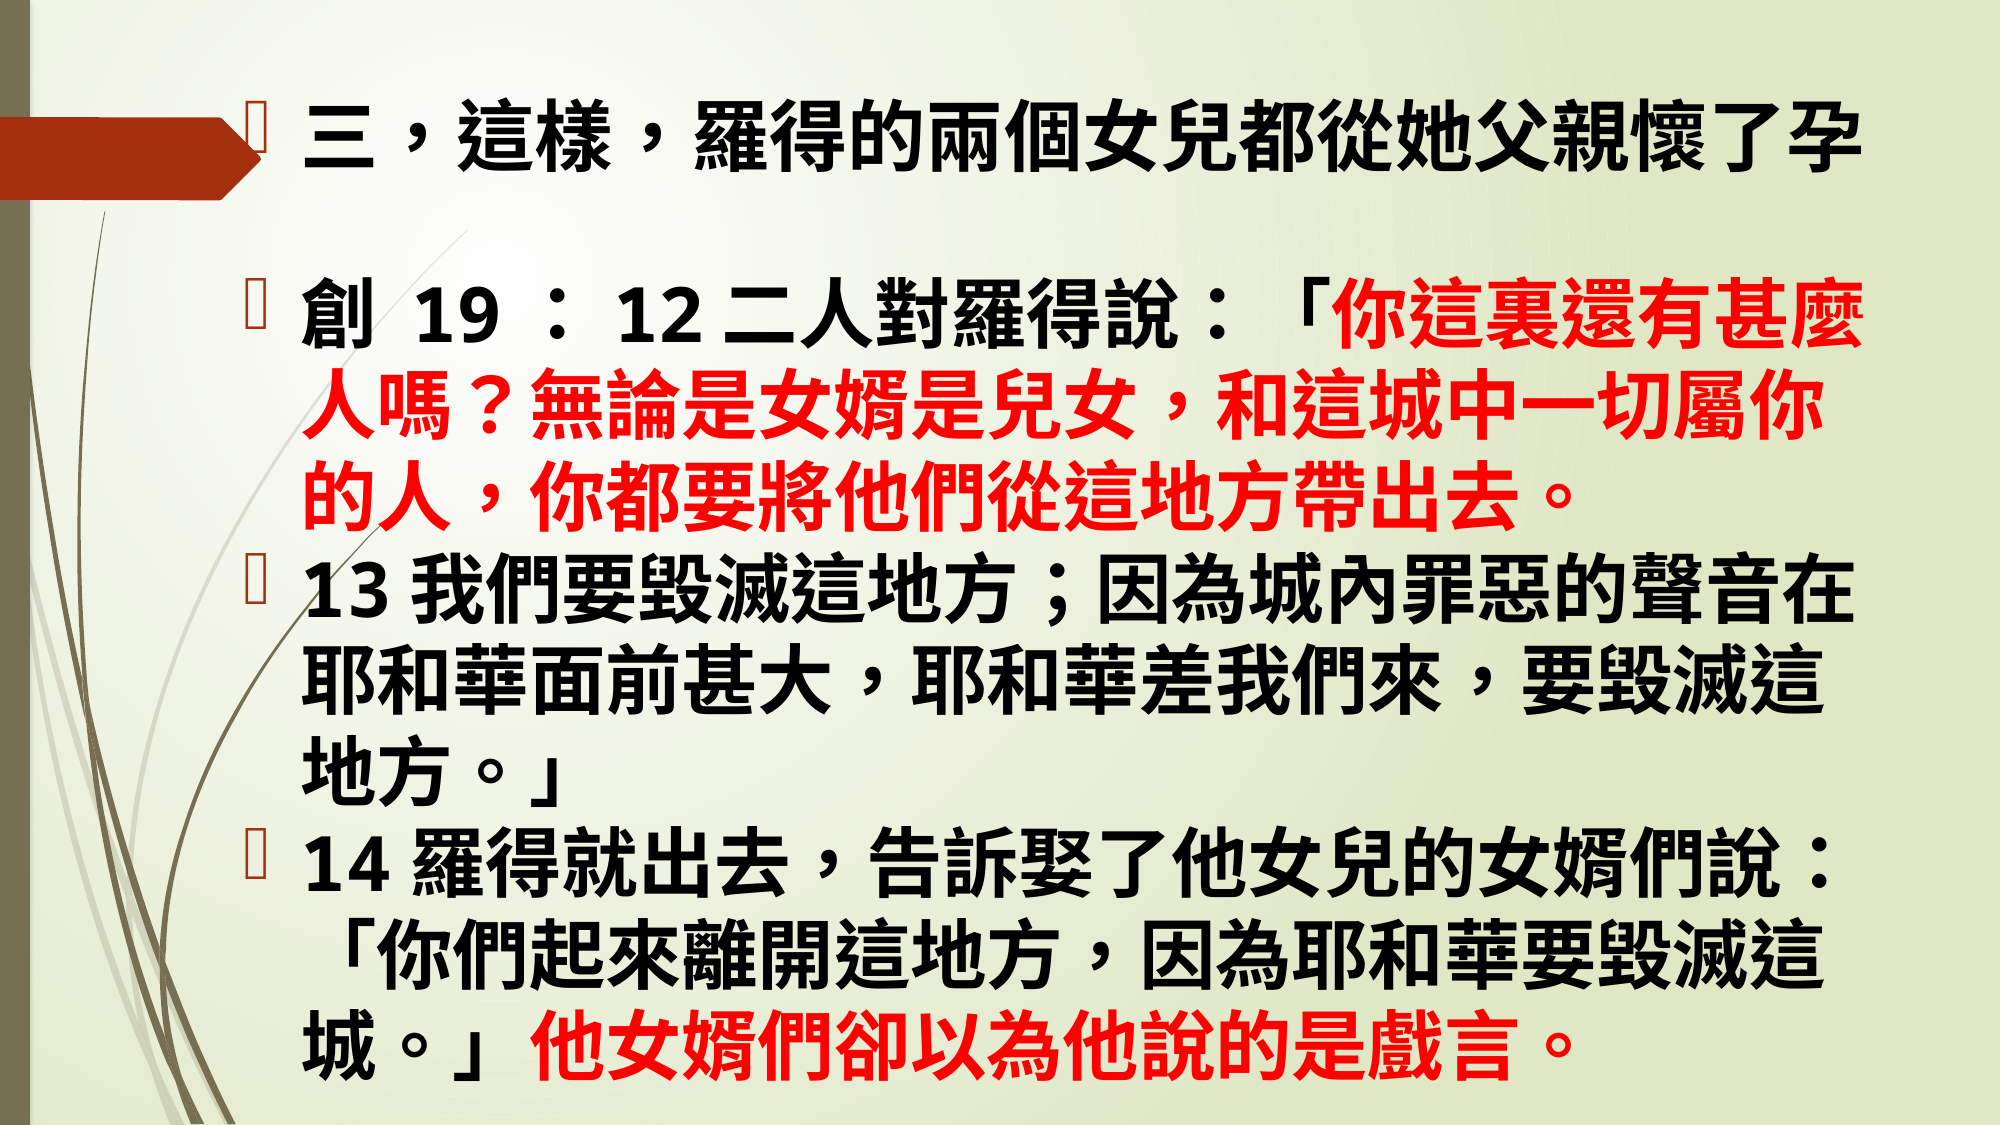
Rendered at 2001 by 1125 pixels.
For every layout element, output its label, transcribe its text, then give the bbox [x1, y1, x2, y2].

list 三，這樣，羅得的兩個女兒都從她父親懷了孕 創 19：12二人對羅得說：「你這裏還有甚麼人嗎？無論是女婿是兒女，和這城中一切屬你的人，你都要將他們從這地方帶出去。 13我們要毀滅這地方；因為城內罪惡的聲音在耶和華面前甚大，耶和華差我們來，要毀滅這地方。」 14羅得就出去，告訴娶了他女兒的女婿們說：「你們起來離開這地方，因為耶和華要毀滅這城。」他女婿們卻以為他說的是戲言。 [228, 80, 1907, 1125]
